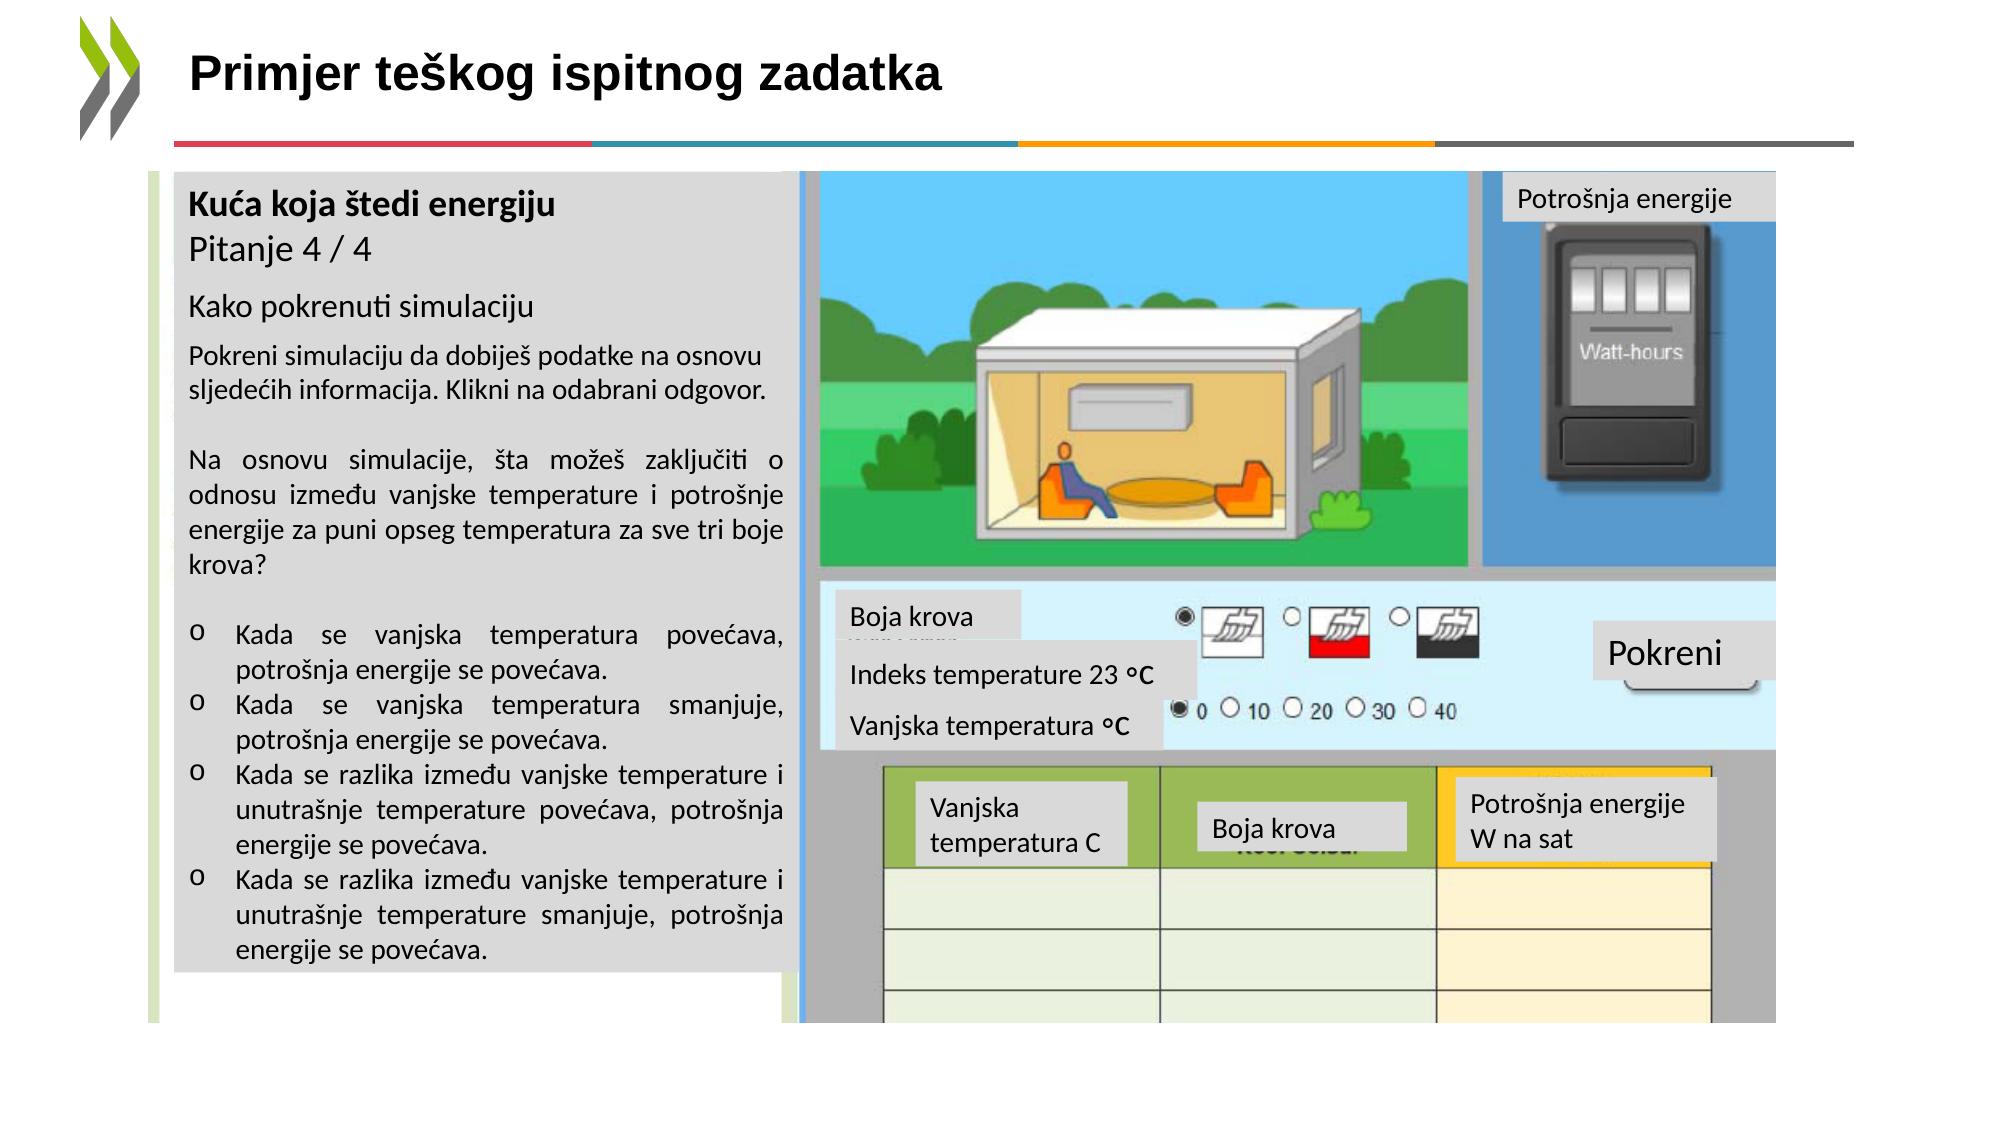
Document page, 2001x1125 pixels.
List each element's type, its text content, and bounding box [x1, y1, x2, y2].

picture [148, 171, 1776, 1023]
title Primjer teškog ispitnog zadatka [174, 16, 1863, 133]
